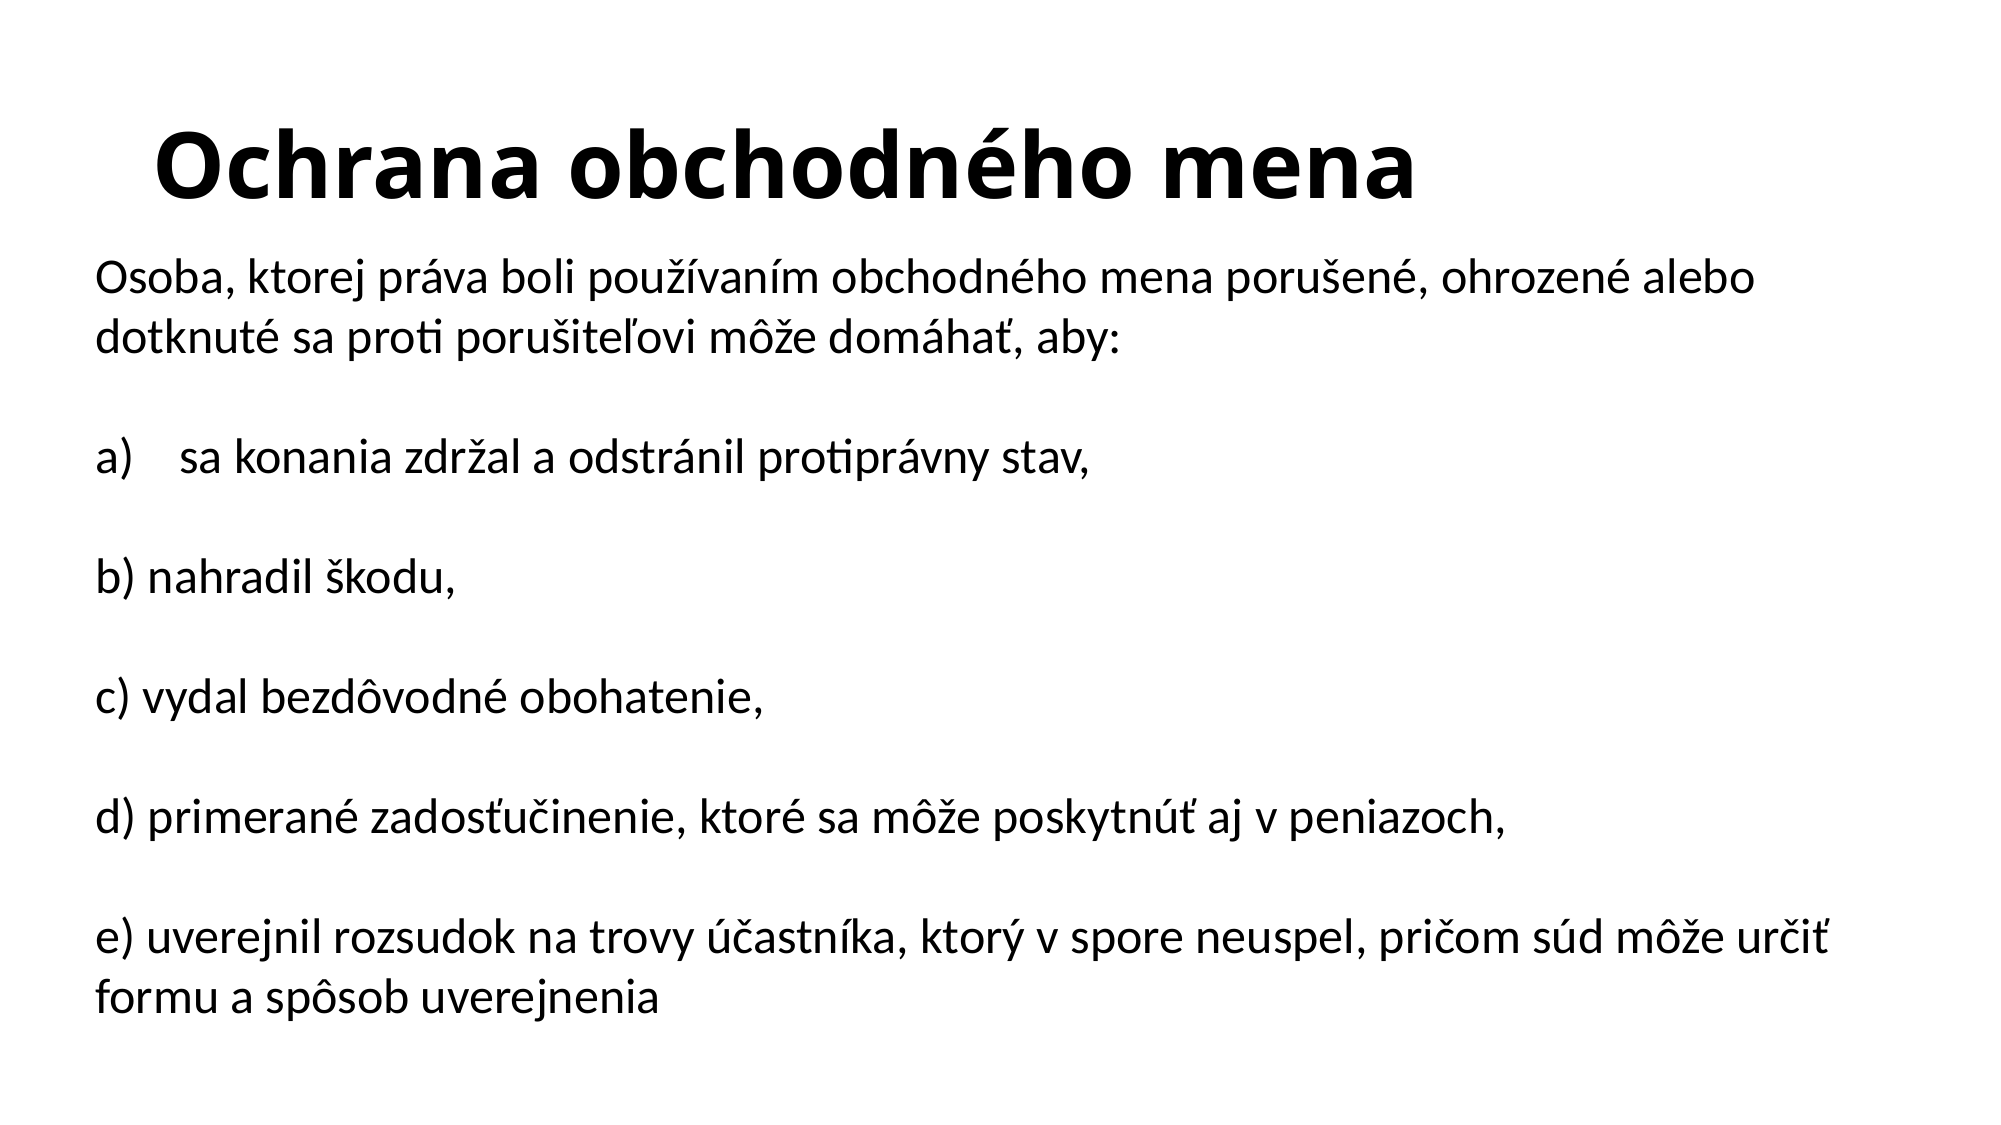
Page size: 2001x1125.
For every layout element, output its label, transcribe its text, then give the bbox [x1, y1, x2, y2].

text_box Osoba, ktorej práva boli používaním obchodného mena porušené, ohrozené alebo dotknuté sa proti porušiteľovi môže domáhať, aby: sa konania zdržal a odstránil protiprávny stav, b) nahradil škodu, c) vydal bezdôvodné obohatenie, d) primerané zadosťučinenie, ktoré sa môže poskytnúť aj v peniazoch, e) uverejnil rozsudok na trovy účastníka, ktorý v spore neuspel, pričom súd môže určiť formu a spôsob uverejnenia [80, 236, 1937, 1102]
title Ochrana obchodného mena [137, 59, 1863, 236]
